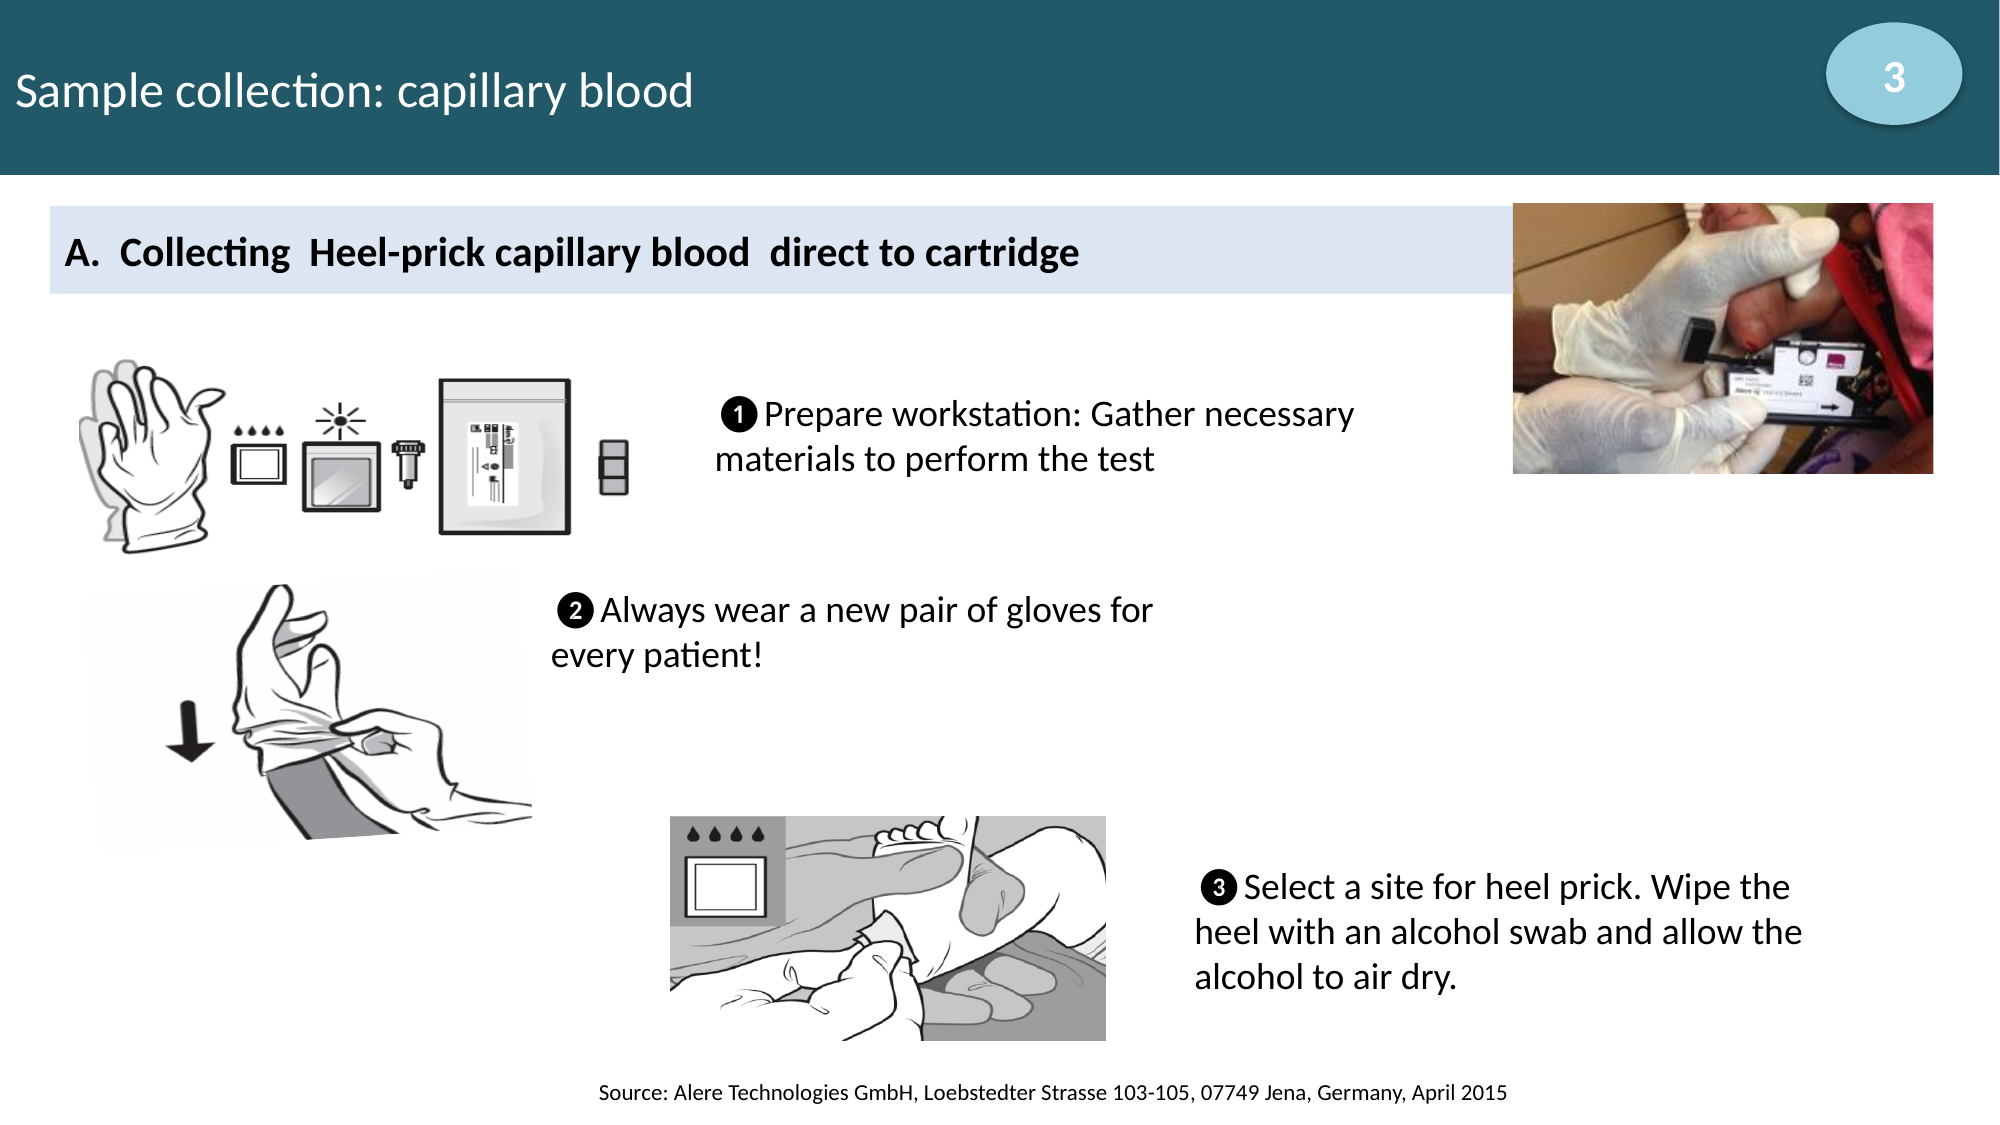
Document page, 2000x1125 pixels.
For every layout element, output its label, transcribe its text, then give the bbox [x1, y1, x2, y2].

text_box ❶Prepare workstation: Gather necessary materials to perform the test [699, 381, 1440, 486]
text_box ❸Select a site for heel prick. Wipe the heel with an alcohol swab and allow the alcohol to air dry. [1179, 854, 1846, 1005]
picture [1512, 202, 1934, 475]
picture [670, 816, 1106, 1041]
text_box 3 [1826, 22, 1963, 125]
text_box Source: Alere Technologies GmbH, Loebstedter Strasse 103-105, 07749 Jena, Germany, April 2015 [584, 1070, 1997, 1113]
picture [83, 569, 532, 853]
text_box ❷Always wear a new pair of gloves for every patient! [535, 578, 1240, 683]
title Sample collection: capillary blood [0, 0, 2000, 175]
text_box A. Collecting Heel-prick capillary blood direct to cartridge [48, 204, 1509, 296]
picture [79, 333, 636, 557]
